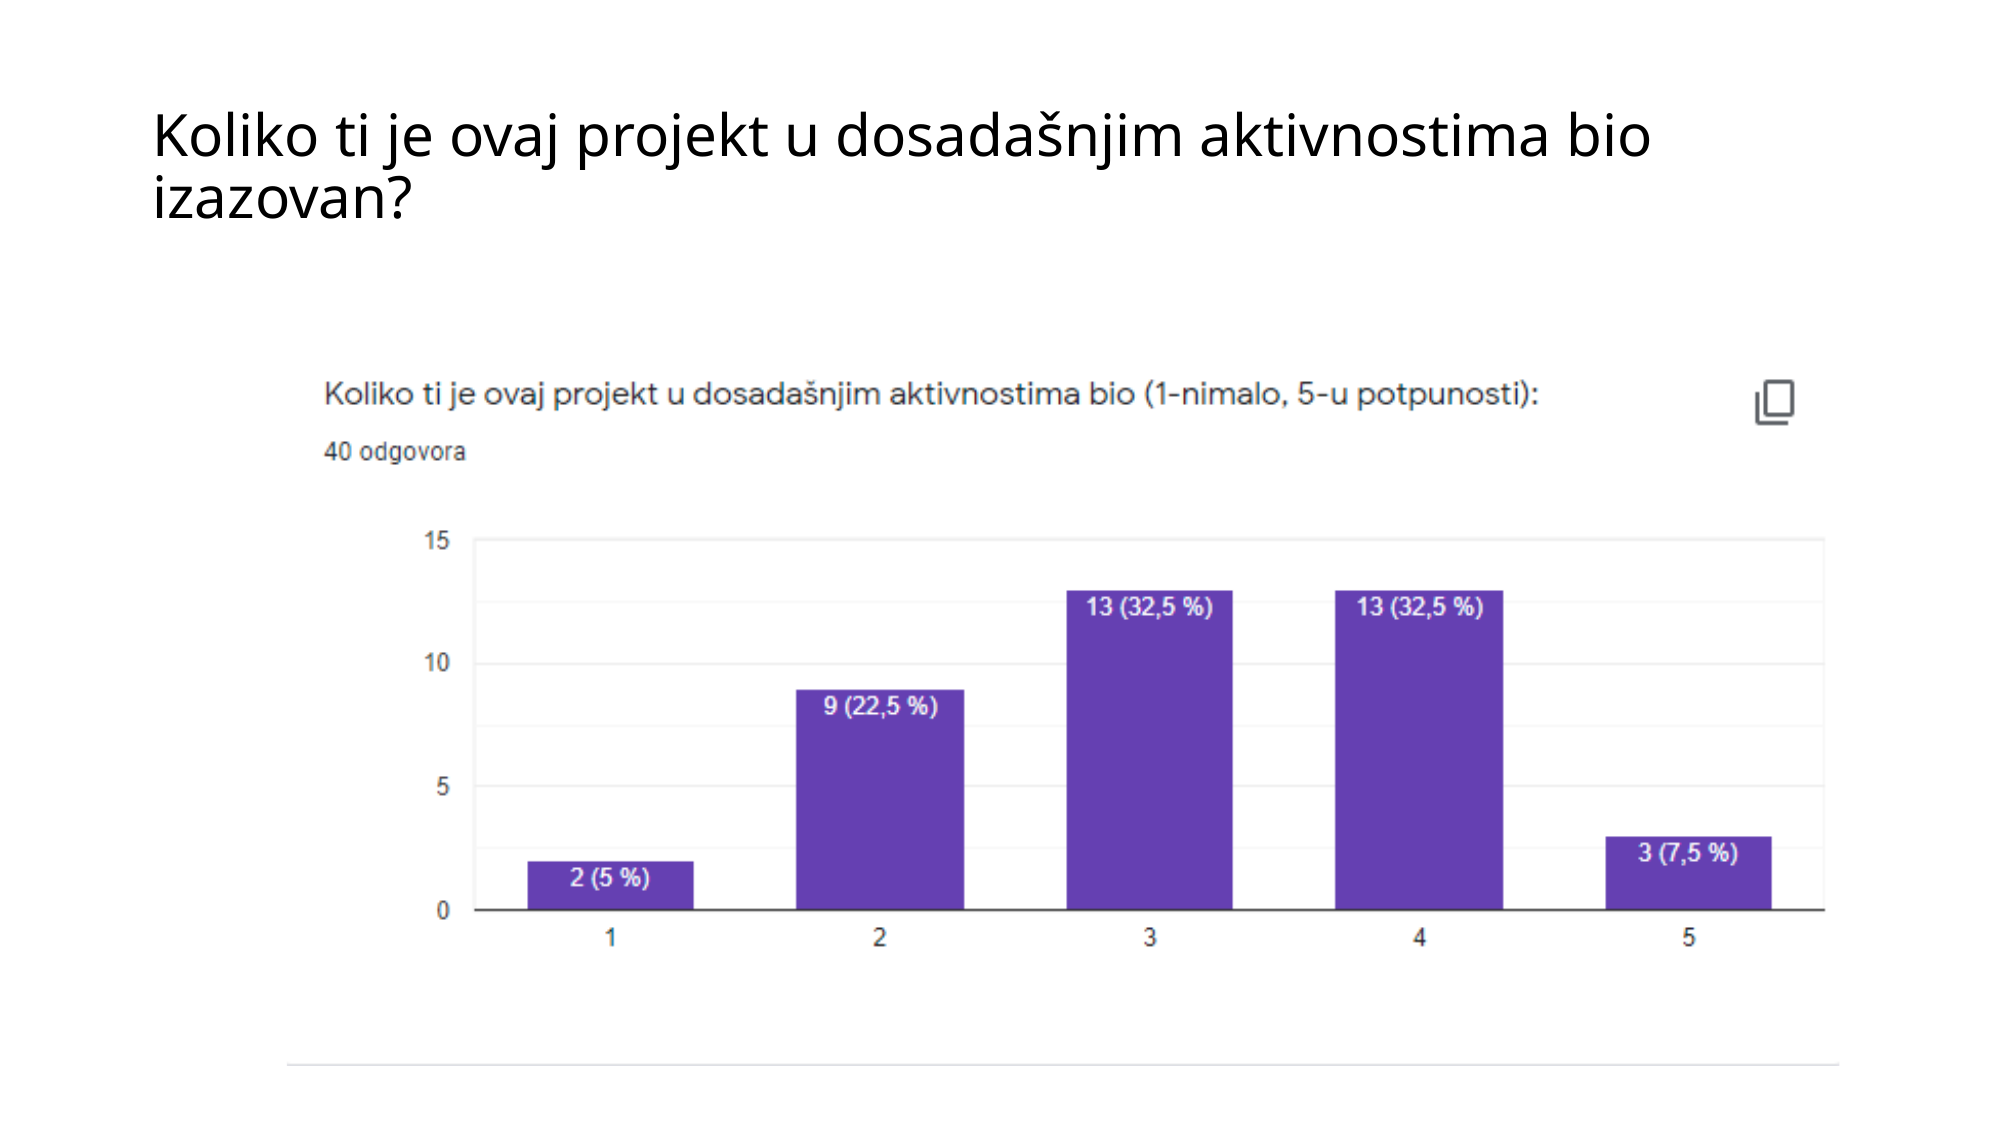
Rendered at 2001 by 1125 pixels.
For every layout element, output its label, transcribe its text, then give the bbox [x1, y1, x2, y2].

title Koliko ti je ovaj projekt u dosadašnjim aktivnostima bio izazovan? [137, 59, 1863, 278]
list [286, 331, 1840, 1066]
